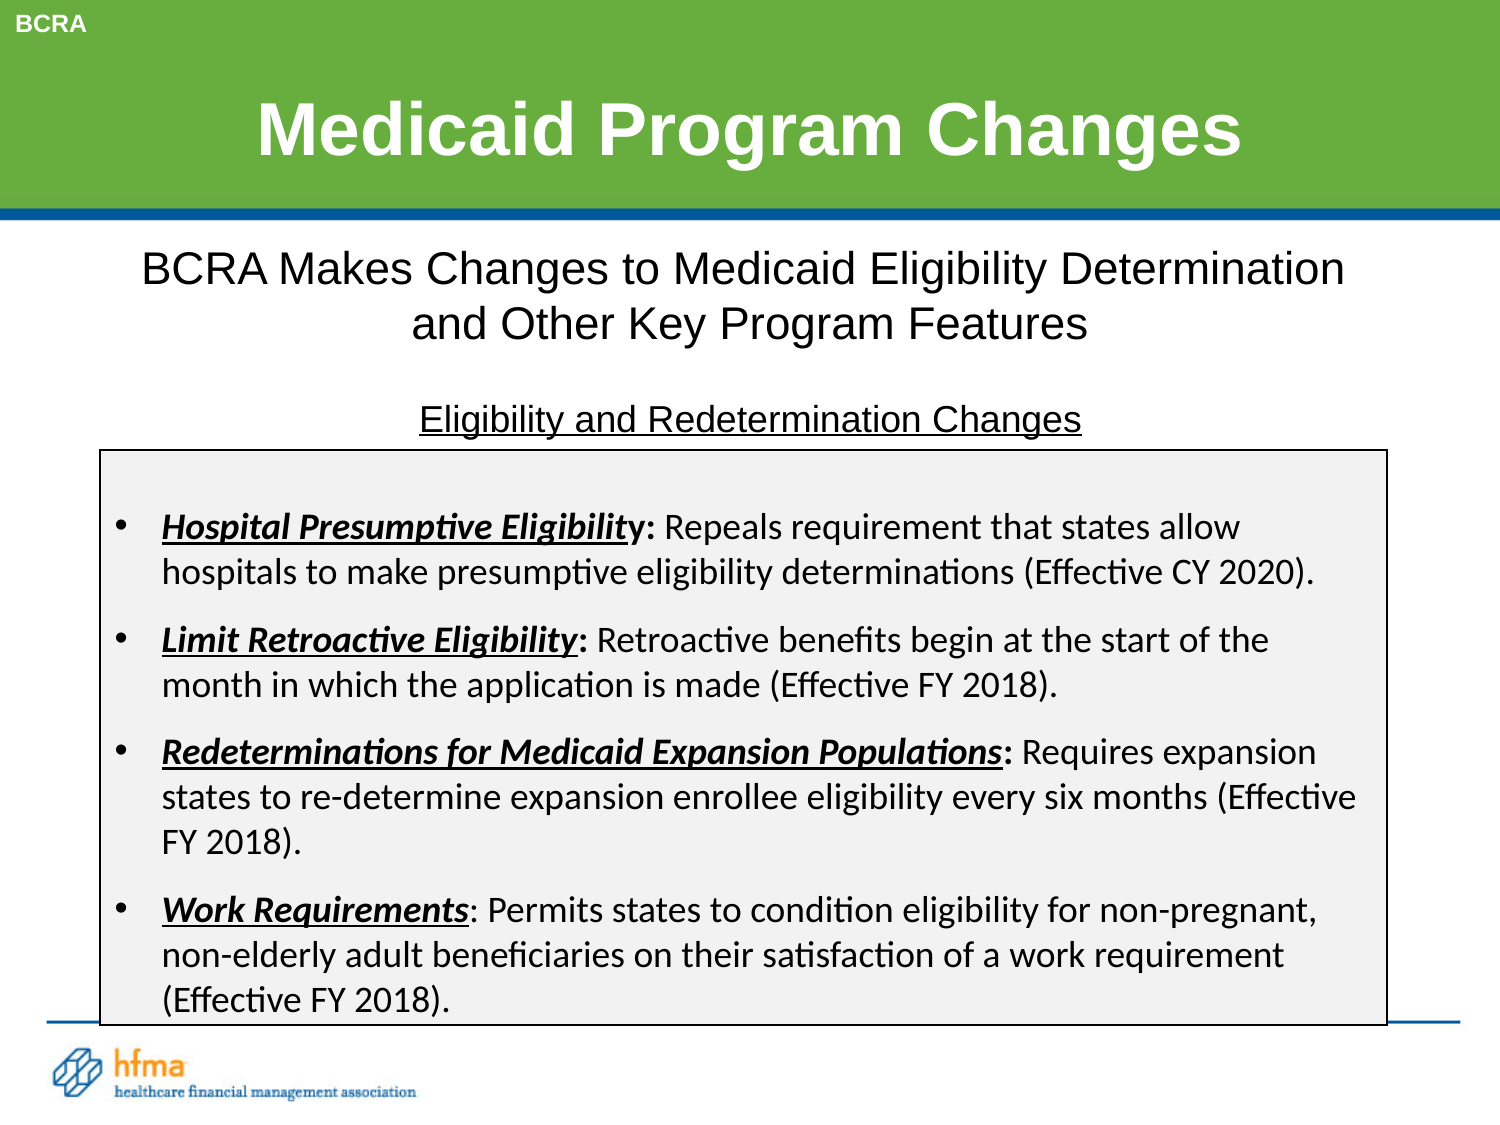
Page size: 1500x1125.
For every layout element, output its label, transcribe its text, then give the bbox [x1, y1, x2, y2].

text_box Medicaid Program Changes [112, 75, 1388, 216]
picture [0, 0, 1500, 233]
text_box BCRA Makes Changes to Medicaid Eligibility Determination and Other Key Program Features [0, 233, 1500, 355]
text_box BCRA [0, 0, 103, 45]
picture [0, 355, 1500, 1125]
text_box Hospital Presumptive Eligibility: Repeals requirement that states allow hospitals to make presumptive eligibility determinations (Effective CY 2020). Limit Retroactive Eligibility: Retroactive benefits begin at the start of the month in which the application is made (Effective FY 2018). Redeterminations for Medicaid Expansion Populations: Requires expansion states to re-determine expansion enrollee eligibility every six months (Effective FY 2018). Work Requirements: Permits states to condition eligibility for non-pregnant, non-elderly adult beneficiaries on their satisfaction of a work requirement (Effective FY 2018). [99, 449, 1388, 1026]
text_box Eligibility and Redetermination Changes [404, 387, 1097, 448]
